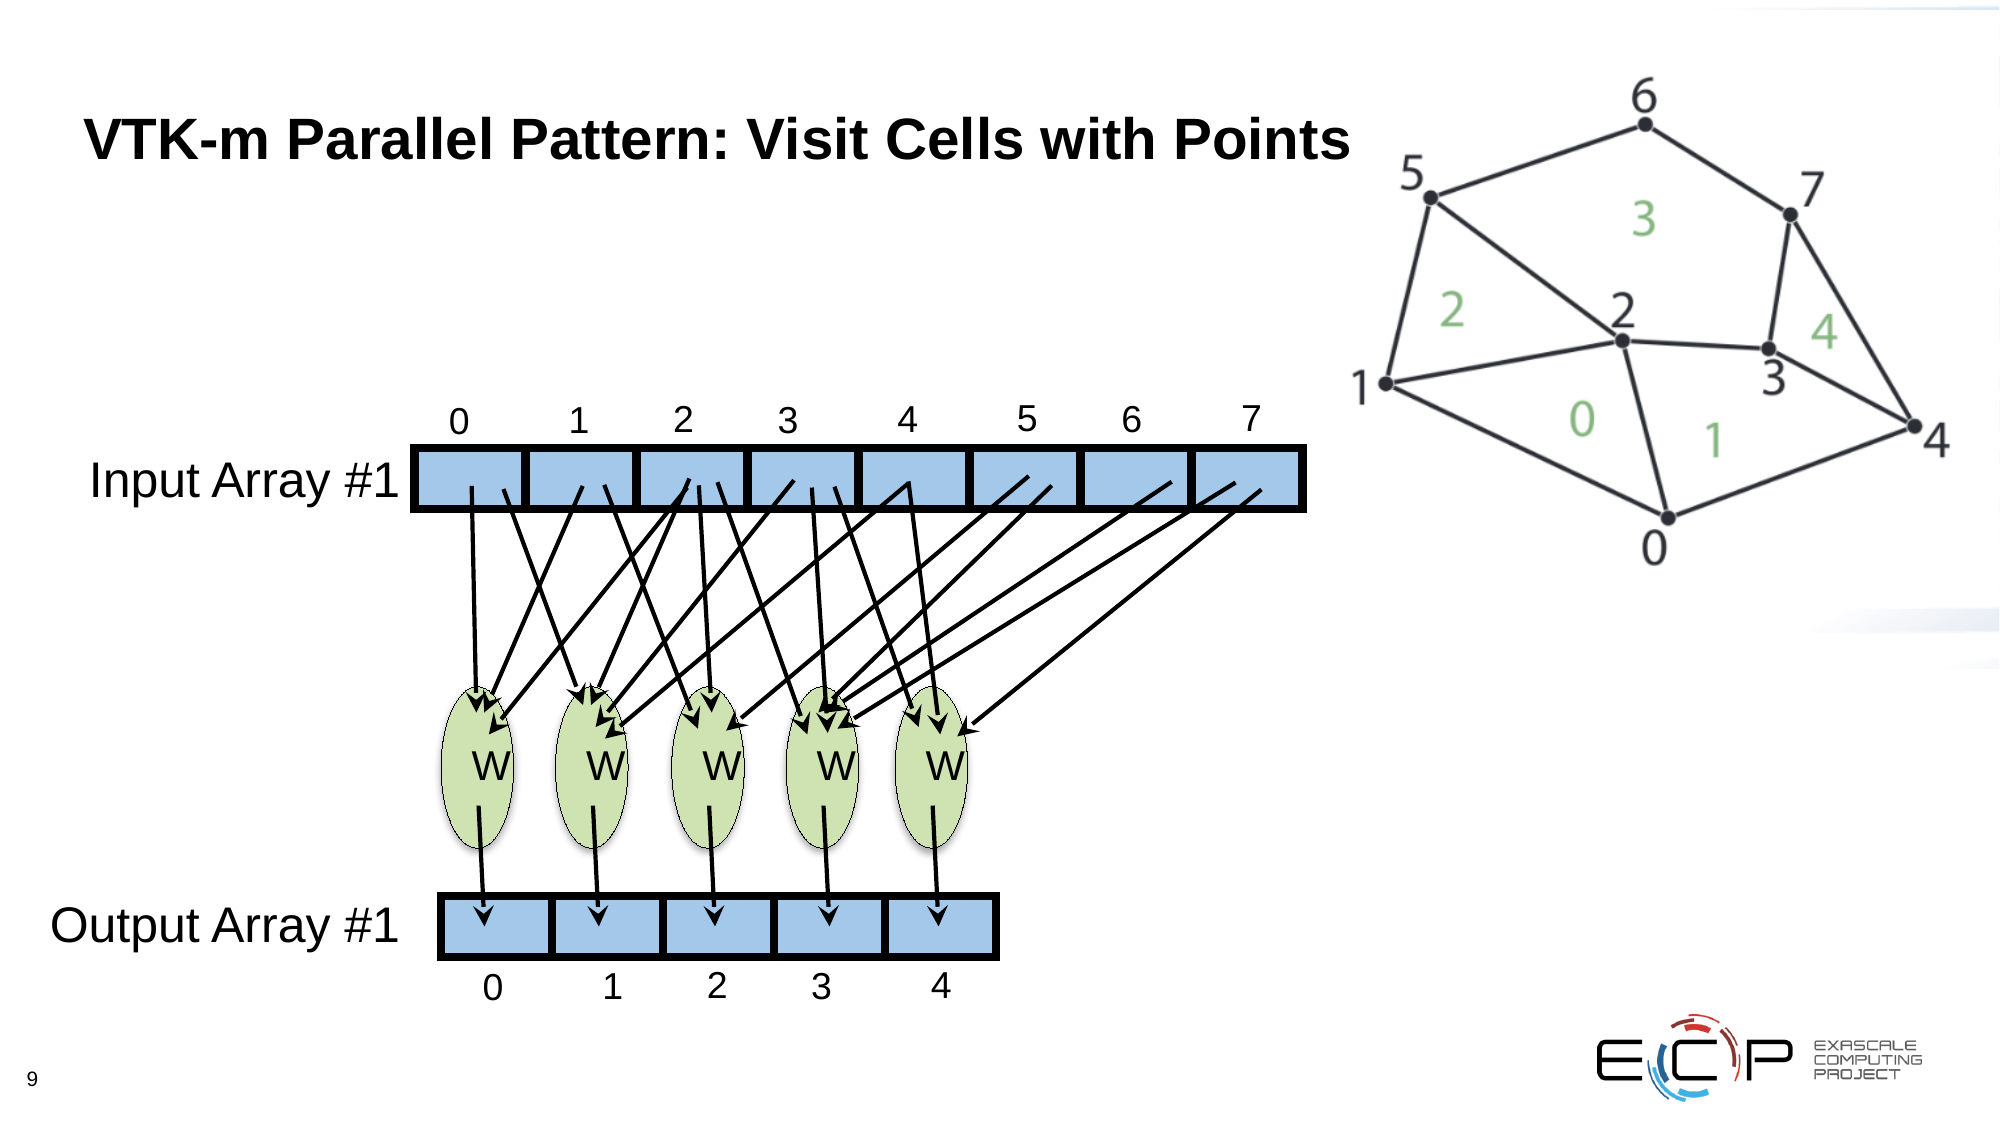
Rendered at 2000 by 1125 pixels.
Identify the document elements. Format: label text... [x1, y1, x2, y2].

table_header [1085, 452, 1187, 480]
picture [1597, 1014, 1922, 1102]
text_box 4 [911, 951, 972, 1022]
text_box 2 [687, 951, 748, 1022]
table_header [667, 900, 770, 953]
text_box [725, 475, 1030, 485]
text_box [908, 481, 941, 735]
table_header [974, 452, 1076, 479]
text_box 3 [791, 952, 853, 1023]
text_box 1 [549, 386, 609, 457]
table_header [778, 900, 881, 953]
text_box W [786, 746, 859, 848]
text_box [812, 487, 828, 734]
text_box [708, 805, 716, 927]
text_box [590, 478, 597, 484]
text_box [478, 805, 485, 927]
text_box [1173, 482, 1236, 487]
text_box 3 [758, 386, 819, 457]
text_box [932, 805, 939, 927]
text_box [717, 481, 808, 735]
table_header [419, 452, 521, 505]
text_box 7 [1221, 384, 1282, 455]
table_header [445, 900, 548, 953]
text_box W [555, 744, 629, 848]
table_header [889, 900, 992, 953]
text_box 0 [429, 387, 490, 458]
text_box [503, 488, 584, 706]
text_box 4 [877, 385, 938, 456]
text_box 2 [653, 385, 714, 456]
text_box 5 [997, 383, 1058, 455]
table_header [641, 452, 743, 478]
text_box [604, 720, 714, 739]
table_header [752, 452, 854, 474]
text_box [595, 479, 719, 728]
table_header [530, 452, 632, 484]
table_header [1196, 452, 1298, 505]
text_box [488, 487, 594, 735]
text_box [943, 481, 1172, 487]
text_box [956, 489, 1262, 737]
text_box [945, 485, 1052, 713]
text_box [823, 805, 830, 927]
text_box 1 [582, 951, 644, 1023]
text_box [592, 805, 600, 927]
picture [1325, 0, 2000, 669]
table_header [556, 900, 659, 953]
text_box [603, 484, 699, 729]
text_box Input Array #1 [69, 439, 421, 524]
text_box W [895, 740, 968, 848]
title VTK-m Parallel Pattern: Visit Cells with Points [67, 97, 1319, 223]
text_box W [441, 690, 514, 848]
text_box 0 [463, 953, 524, 1024]
table_header [863, 452, 965, 474]
text_box W [671, 746, 745, 848]
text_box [700, 485, 712, 713]
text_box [471, 485, 477, 713]
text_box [834, 486, 903, 728]
text_box Output Array #1 [30, 883, 421, 968]
text_box 6 [1101, 385, 1162, 456]
